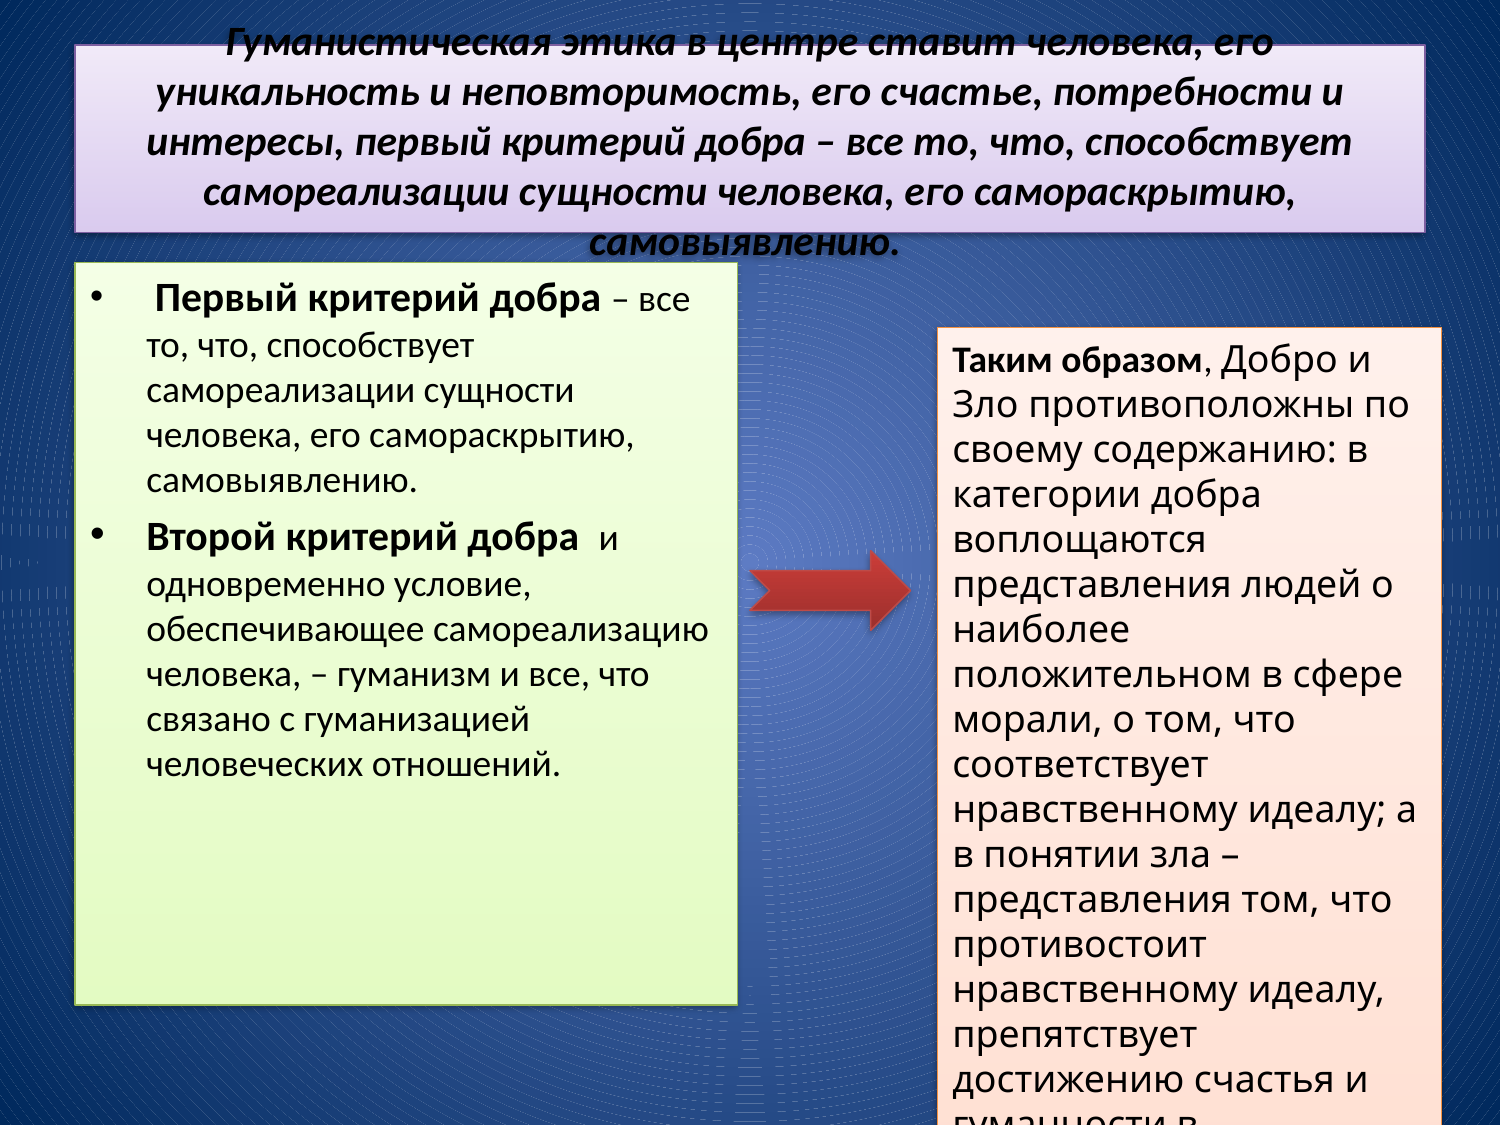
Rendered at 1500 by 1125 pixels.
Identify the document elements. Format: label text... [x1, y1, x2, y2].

title Гуманистическая этика в центре ставит человека, его уникальность и неповторимость, его счастье, потребности и интересы, первый критерий добра – все то, что, способствует самореализации сущности человека, его самораскрытию, самовыявлению. [74, 44, 1426, 233]
text_box Таким образом, Добро и Зло противоположны по своему содержанию: в категории добра воплощаются представления людей о наиболее положительном в сфере морали, о том, что соответствует нравственному идеалу; а в понятии зла – представления том, что противостоит нравственному идеалу, препятствует достижению счастья и гуманности в отношениях между людьми. [937, 327, 1442, 1125]
text_box [749, 550, 911, 631]
list Первый критерий добра – все то, что, способствует самореализации сущности человека, его самораскрытию, самовыявлению. Второй критерий добра и одновременно условие, обеспечивающее самореализацию человека, – гуманизм и все, что связано с гуманизацией человеческих отношений. [74, 262, 738, 1006]
